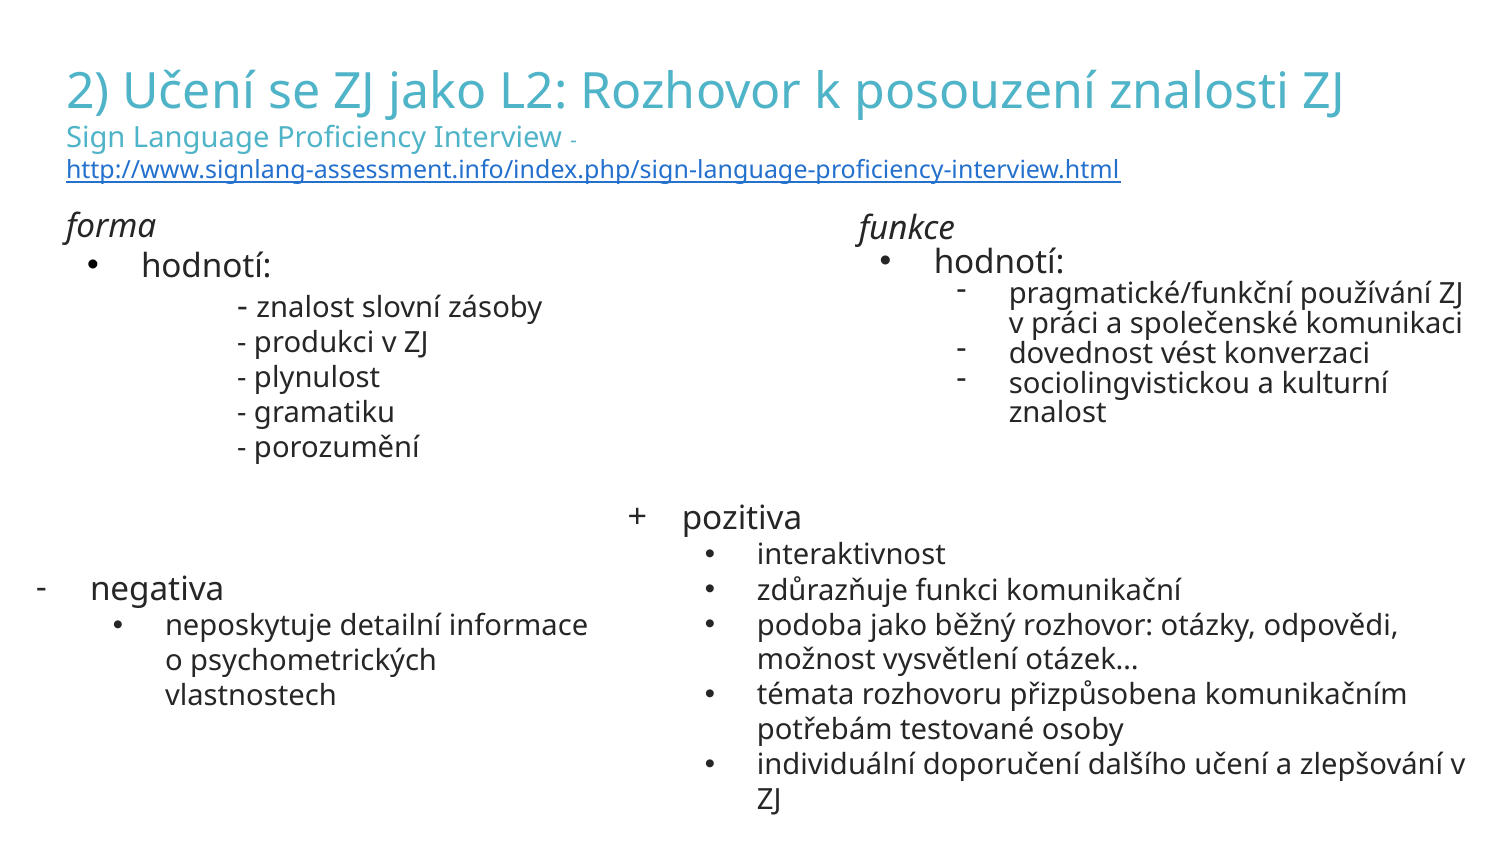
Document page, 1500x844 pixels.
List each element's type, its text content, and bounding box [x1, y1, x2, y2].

list pozitiva interaktivnost zdůrazňuje funkci komunikační podoba jako běžný rozhovor: otázky, odpovědi, možnost vysvětlení otázek… témata rozhovoru přizpůsobena komunikačním potřebám testované osoby individuální doporučení dalšího učení a zlepšování v ZJ [591, 480, 1500, 827]
list funkce hodnotí: pragmatické/funkční používání ZJ v práci a společenské komunikaci dovednost vést konverzaci sociolingvistickou a kulturní znalost [843, 197, 1500, 490]
text_box 2) Učení se ZJ jako L2: Rozhovor k posouzení znalosti ZJ Sign Language Proficiency Interview - http://www.signlang-assessment.info/index.php/sign-language-proficiency-interview.html [51, 43, 1447, 156]
list forma hodnotí: - znalost slovní zásoby - produkci v ZJ - plynulost - gramatiku - porozumění [51, 189, 762, 529]
list negativa neposkytuje detailní informace o psychometrických vlastnostech [0, 551, 611, 796]
